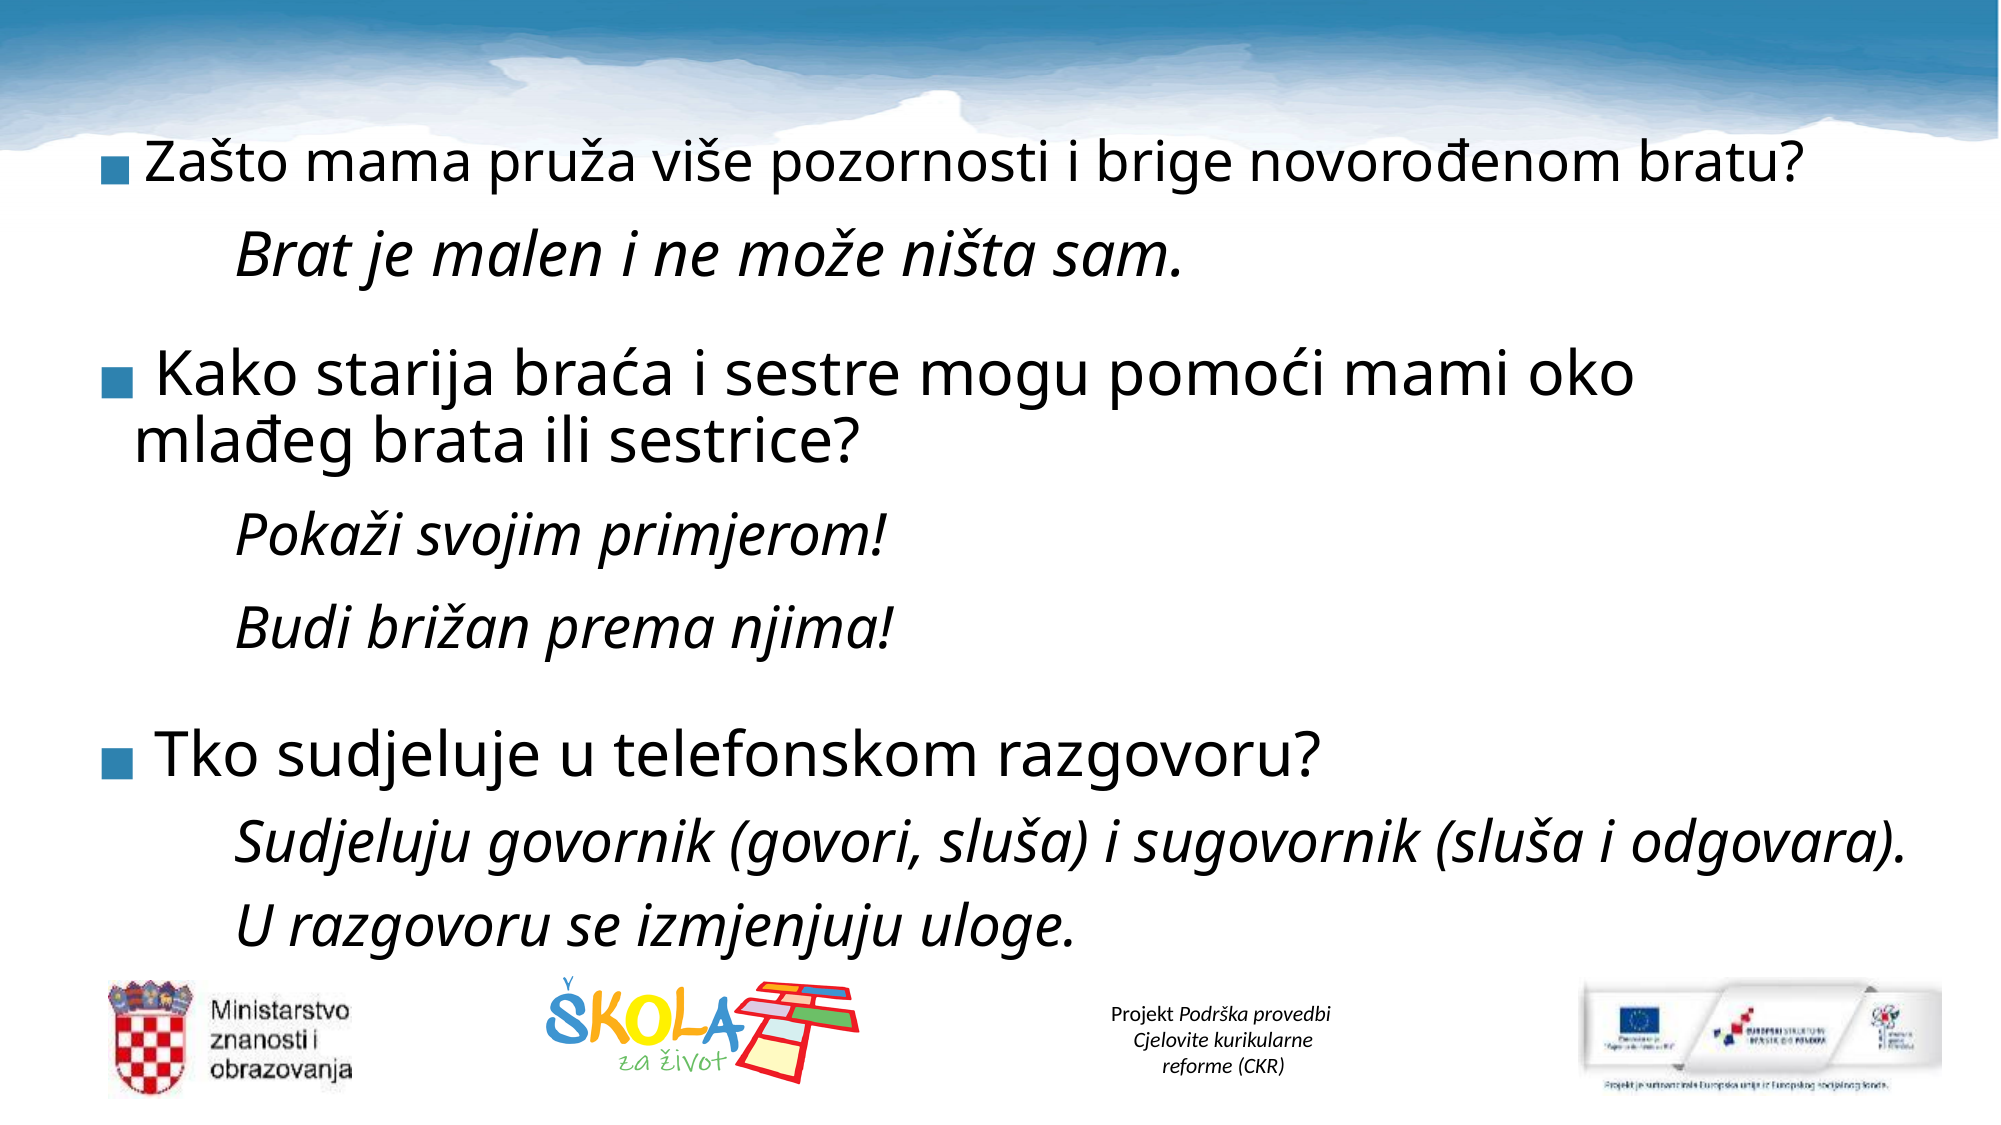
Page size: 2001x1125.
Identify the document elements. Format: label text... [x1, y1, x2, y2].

list Budi brižan prema njima! [219, 590, 1359, 681]
list Pokaži svojim primjerom! [219, 498, 981, 589]
picture [0, 0, 2001, 232]
list Zašto mama pruža više pozornosti i brige novorođenom bratu? [81, 125, 1869, 216]
picture [1578, 977, 1942, 1096]
list Tko sudjeluje u telefonskom razgovoru? [81, 714, 1560, 805]
picture [536, 970, 864, 1089]
list Kako starija braća i sestre mogu pomoći mami oko mlađeg brata ili sestrice? [81, 333, 1700, 494]
list Sudjeluju govornik (govori, sluša) i sugovornik (sluša i odgovara). U razgovoru se izmjenjuju uloge. [219, 804, 1969, 969]
list Brat je malen i ne može ništa sam. [219, 215, 1305, 306]
picture [108, 980, 352, 1099]
